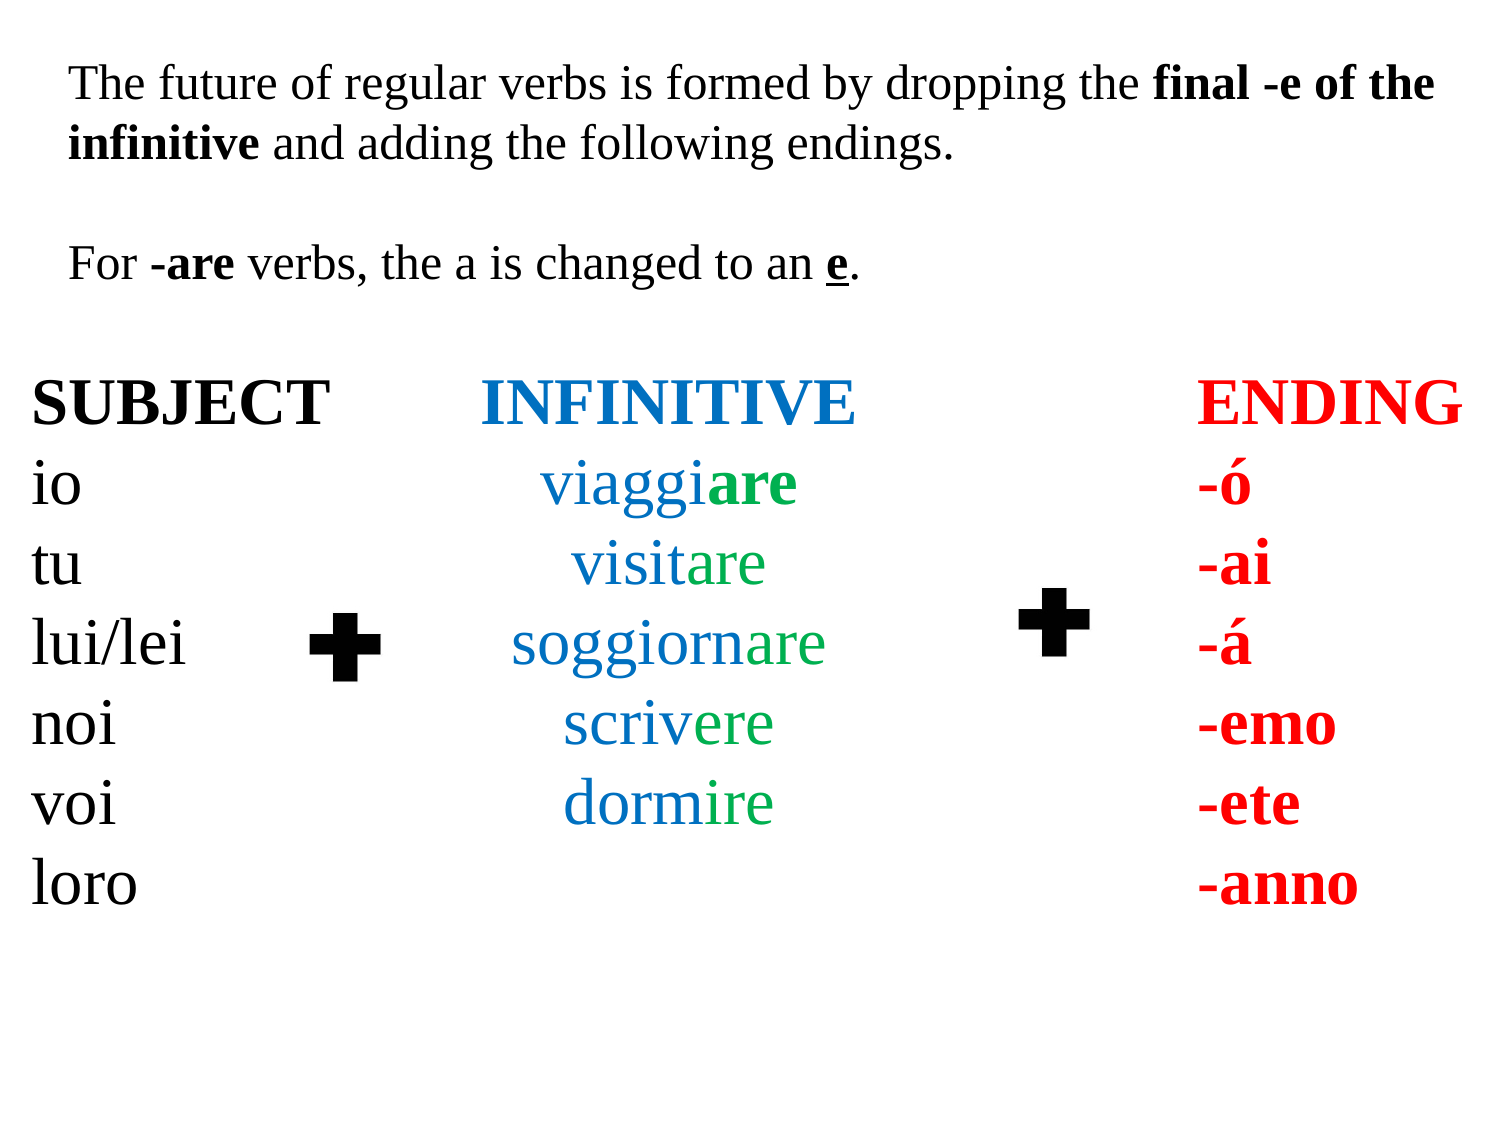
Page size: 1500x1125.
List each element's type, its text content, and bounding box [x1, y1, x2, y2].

picture [997, 575, 1114, 672]
text_box INFINITIVE viaggiare visitare soggiornare scrivere dormire [431, 350, 908, 846]
picture [289, 600, 406, 697]
text_box The future of regular verbs is formed by dropping the final -e of the infinitive and adding the following endings. For -are verbs, the a is changed to an e. [53, 42, 1459, 763]
text_box SUBJECT io tu lui/lei noi voi loro [16, 350, 405, 926]
text_box ENDING -ó -ai -á -emo -ete -anno [1182, 350, 1480, 926]
